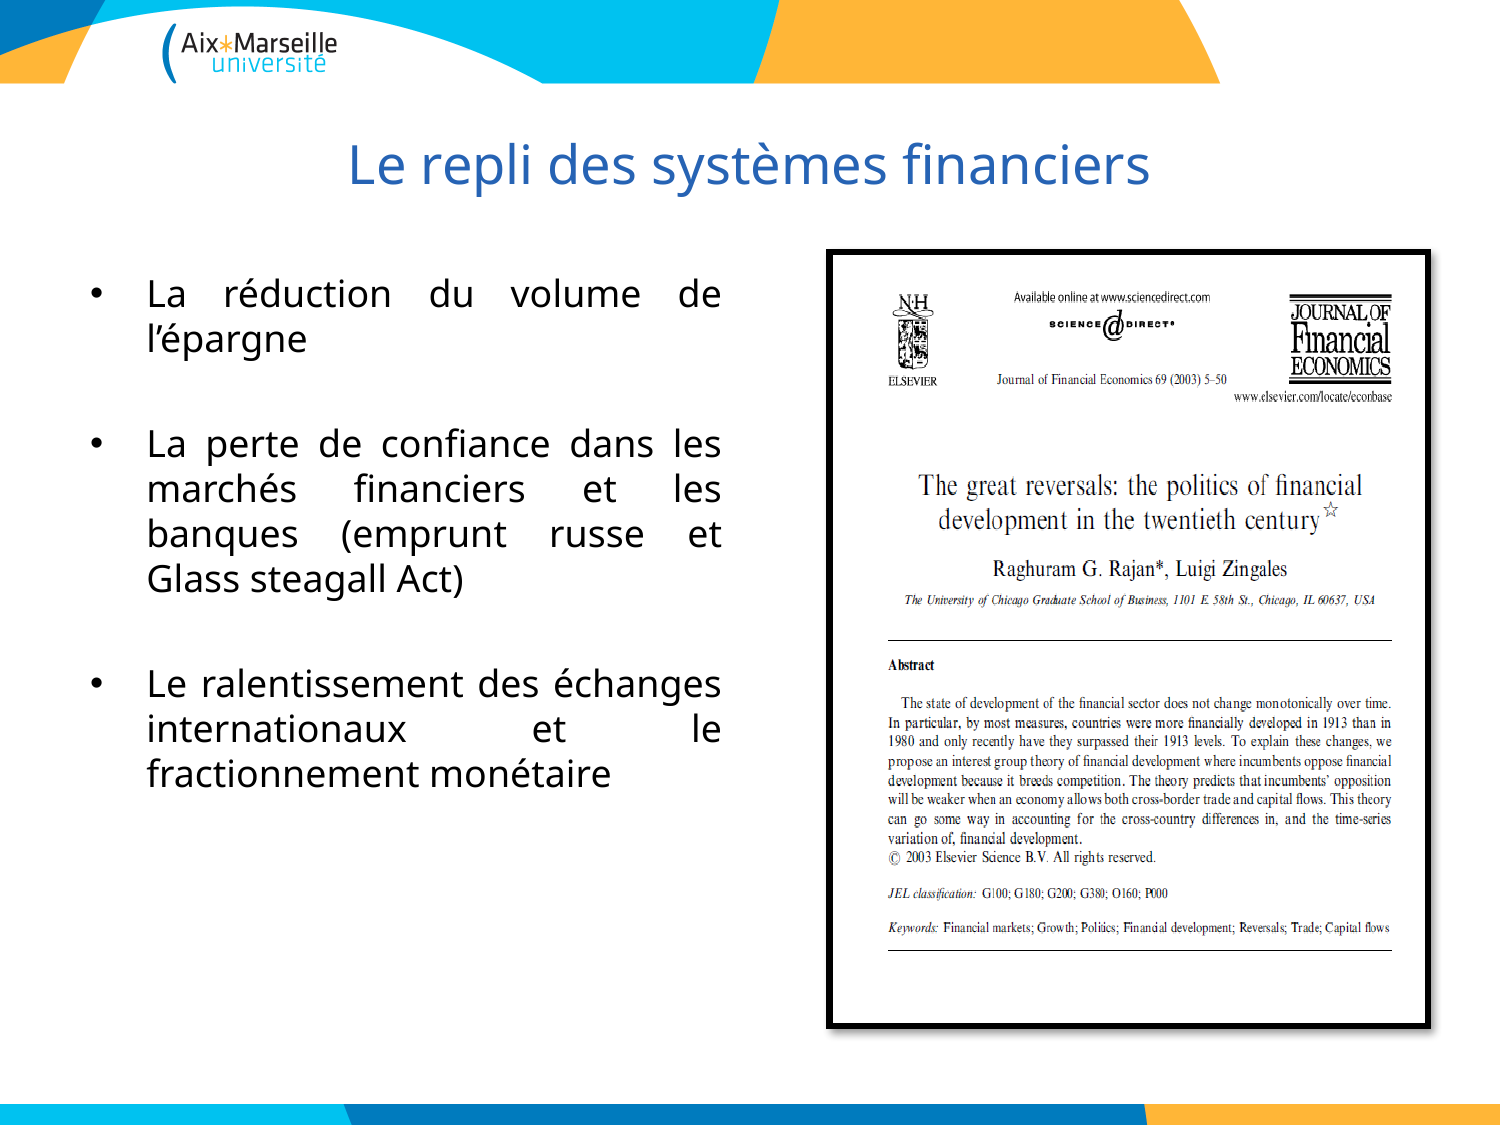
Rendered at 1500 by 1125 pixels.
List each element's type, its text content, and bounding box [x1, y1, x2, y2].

picture [0, 0, 1500, 1125]
list La réduction du volume de l’épargne La perte de confiance dans les marchés financiers et les banques (emprunt russe et Glass steagall Act) Le ralentissement des échanges internationaux et le fractionnement monétaire [74, 262, 738, 1006]
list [832, 255, 1426, 1024]
title Le repli des systèmes financiers [74, 93, 1426, 233]
